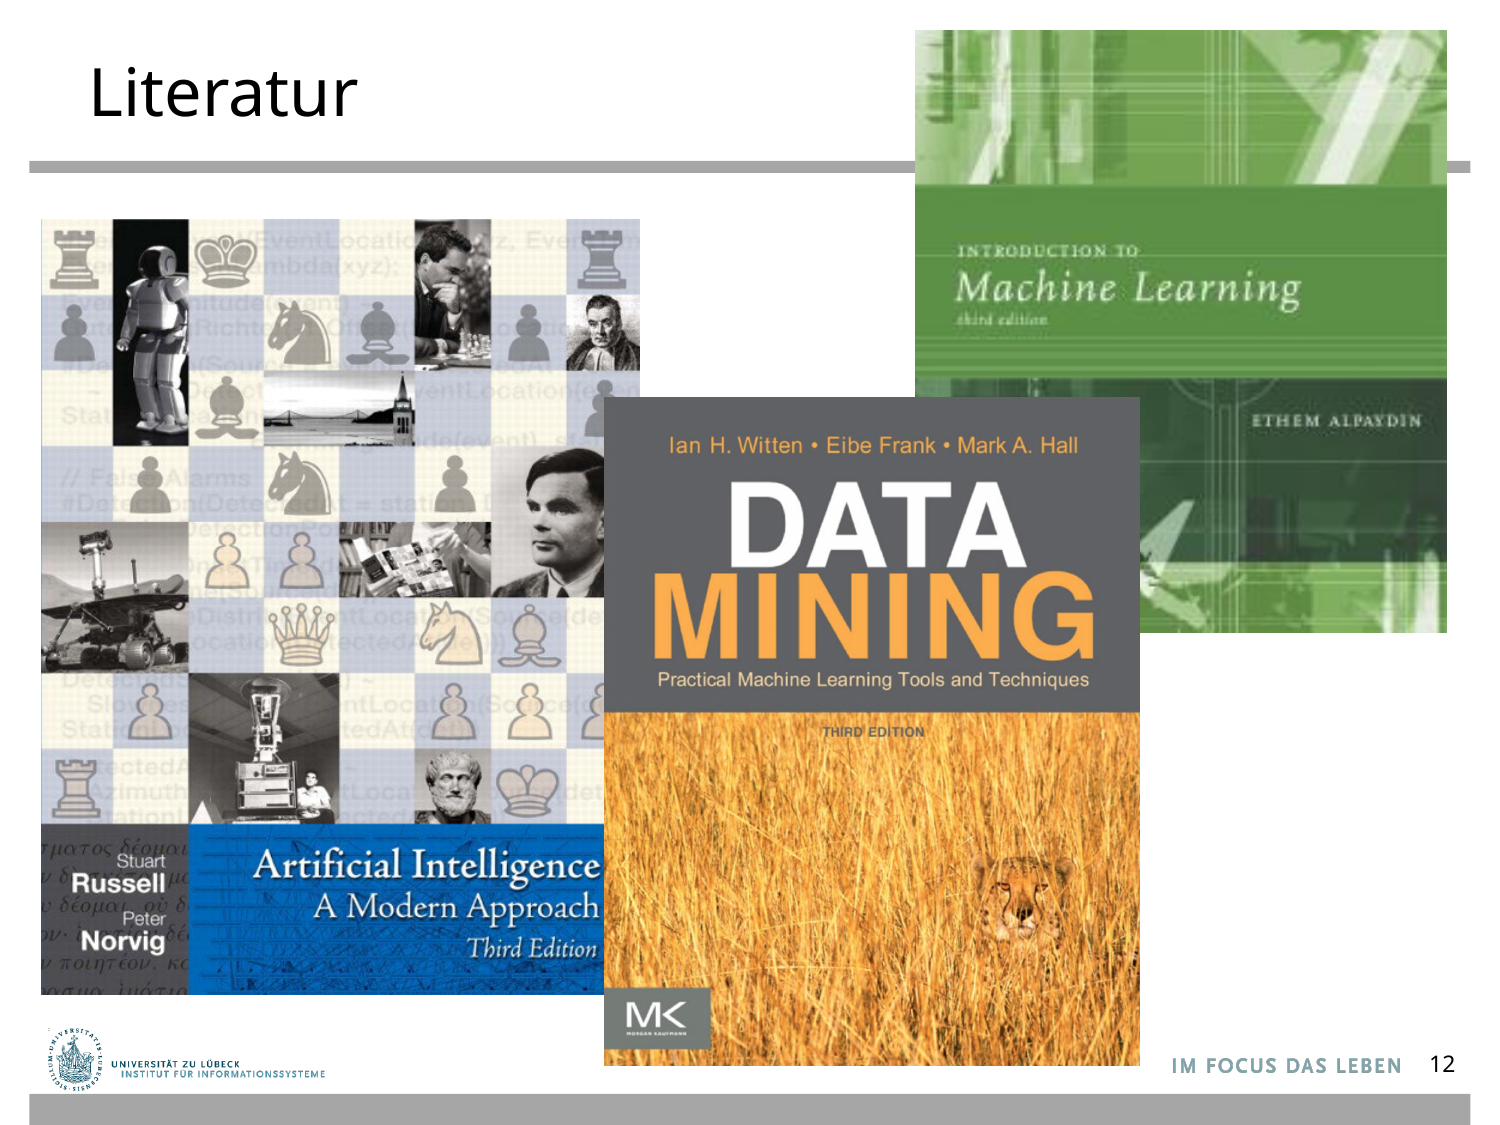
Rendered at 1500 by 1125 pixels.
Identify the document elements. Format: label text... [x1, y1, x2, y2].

picture [40, 30, 1448, 1067]
slide_number 12 [1305, 1050, 1471, 1083]
title Literatur [73, 42, 910, 197]
picture [1173, 1058, 1305, 1073]
